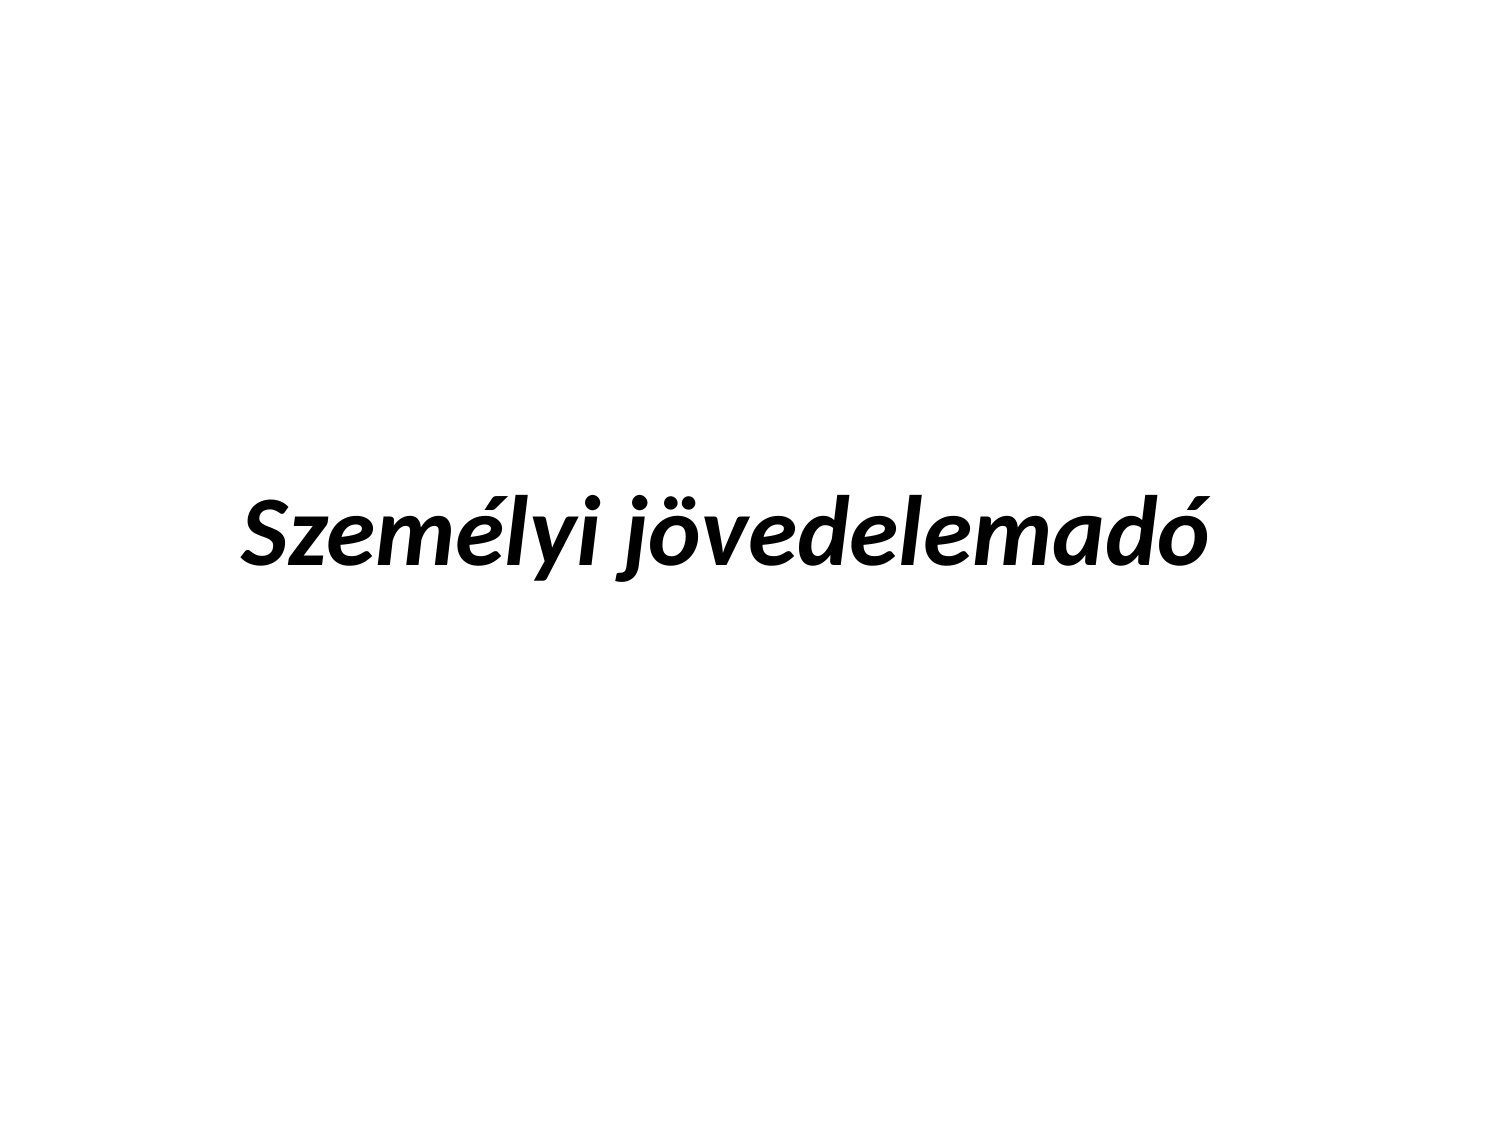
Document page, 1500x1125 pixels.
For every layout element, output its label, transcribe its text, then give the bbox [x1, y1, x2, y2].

title Személyi jövedelemadó [17, 278, 1436, 596]
